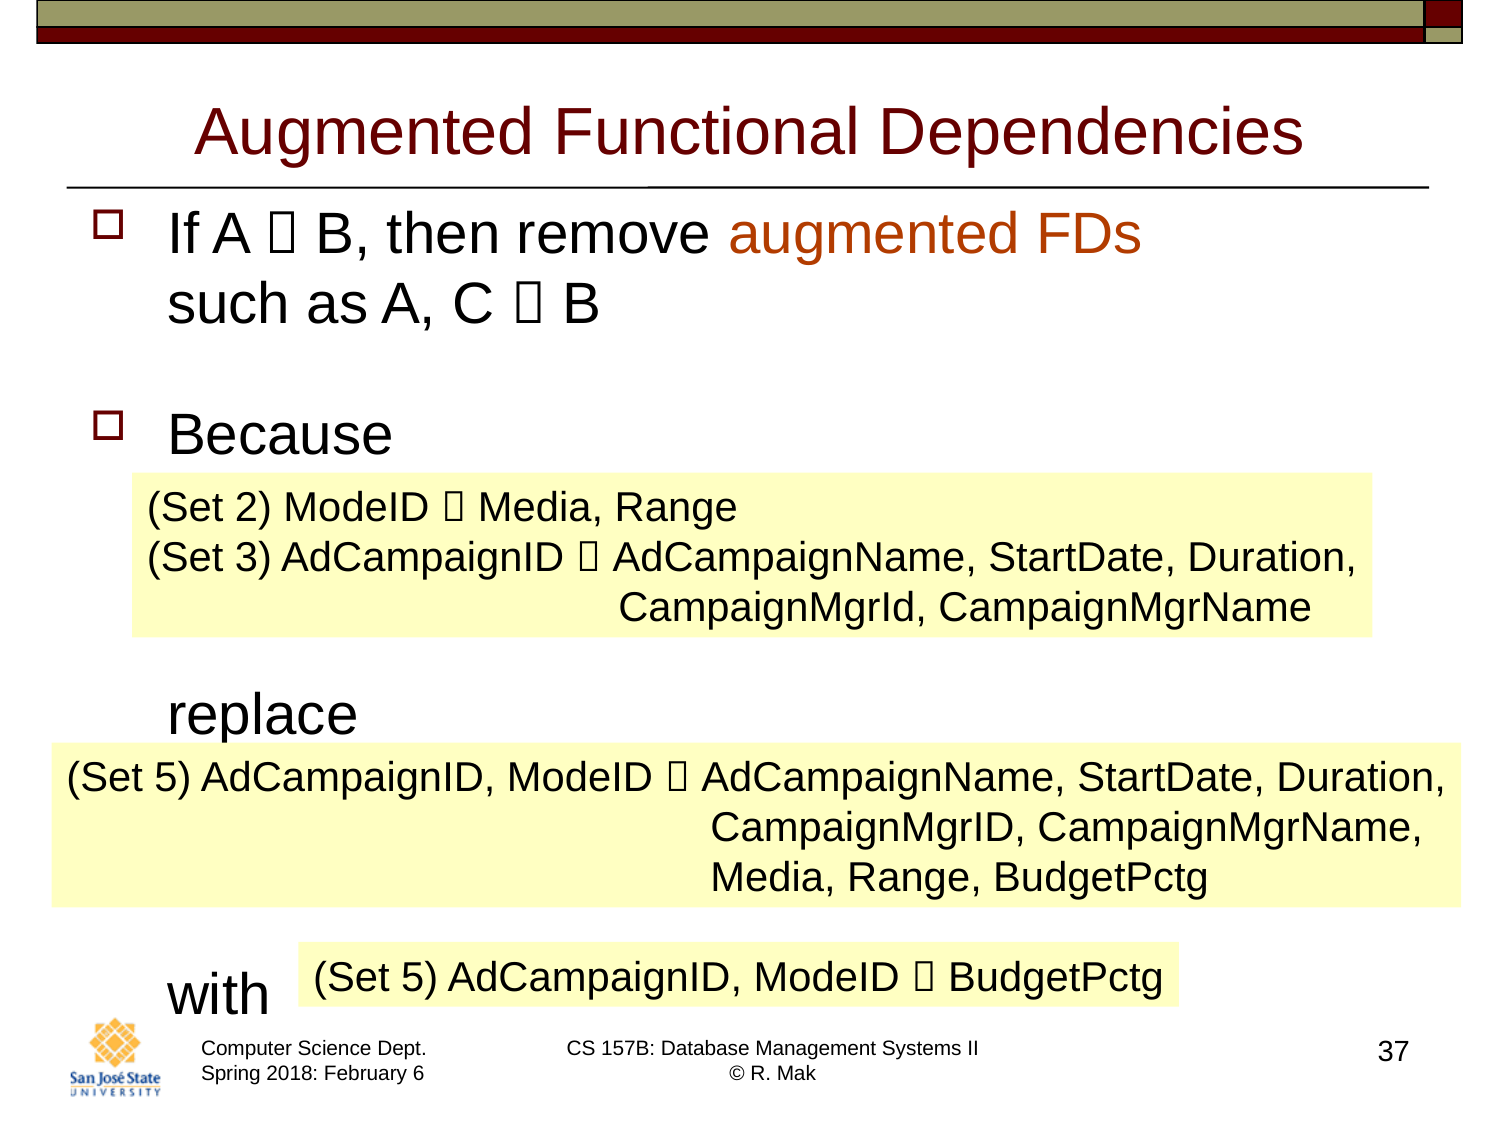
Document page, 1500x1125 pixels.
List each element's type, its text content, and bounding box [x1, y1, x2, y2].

list If A  B, then remove augmented FDs such as A, C  B Because replace with [75, 908, 1425, 1006]
list If A  B, then remove augmented FDs such as A, C  B Because replace with [75, 187, 1425, 742]
slide_number 37 [1305, 1025, 1425, 1100]
text_box (Set 5) AdCampaignID, ModeID  BudgetPctg [298, 941, 1179, 1007]
title Augmented Functional Dependencies [75, 67, 1425, 175]
text_box (Set 2) ModeID  Media, Range (Set 3) AdCampaignID  AdCampaignName, StartDate, Duration, CampaignMgrId, CampaignMgrName [132, 472, 1373, 638]
picture [60, 1012, 166, 1112]
text_box (Set 5) AdCampaignID, ModeID  AdCampaignName, StartDate, Duration, CampaignMgrID, CampaignMgrName, Media, Range, BudgetPctg [51, 742, 1462, 908]
